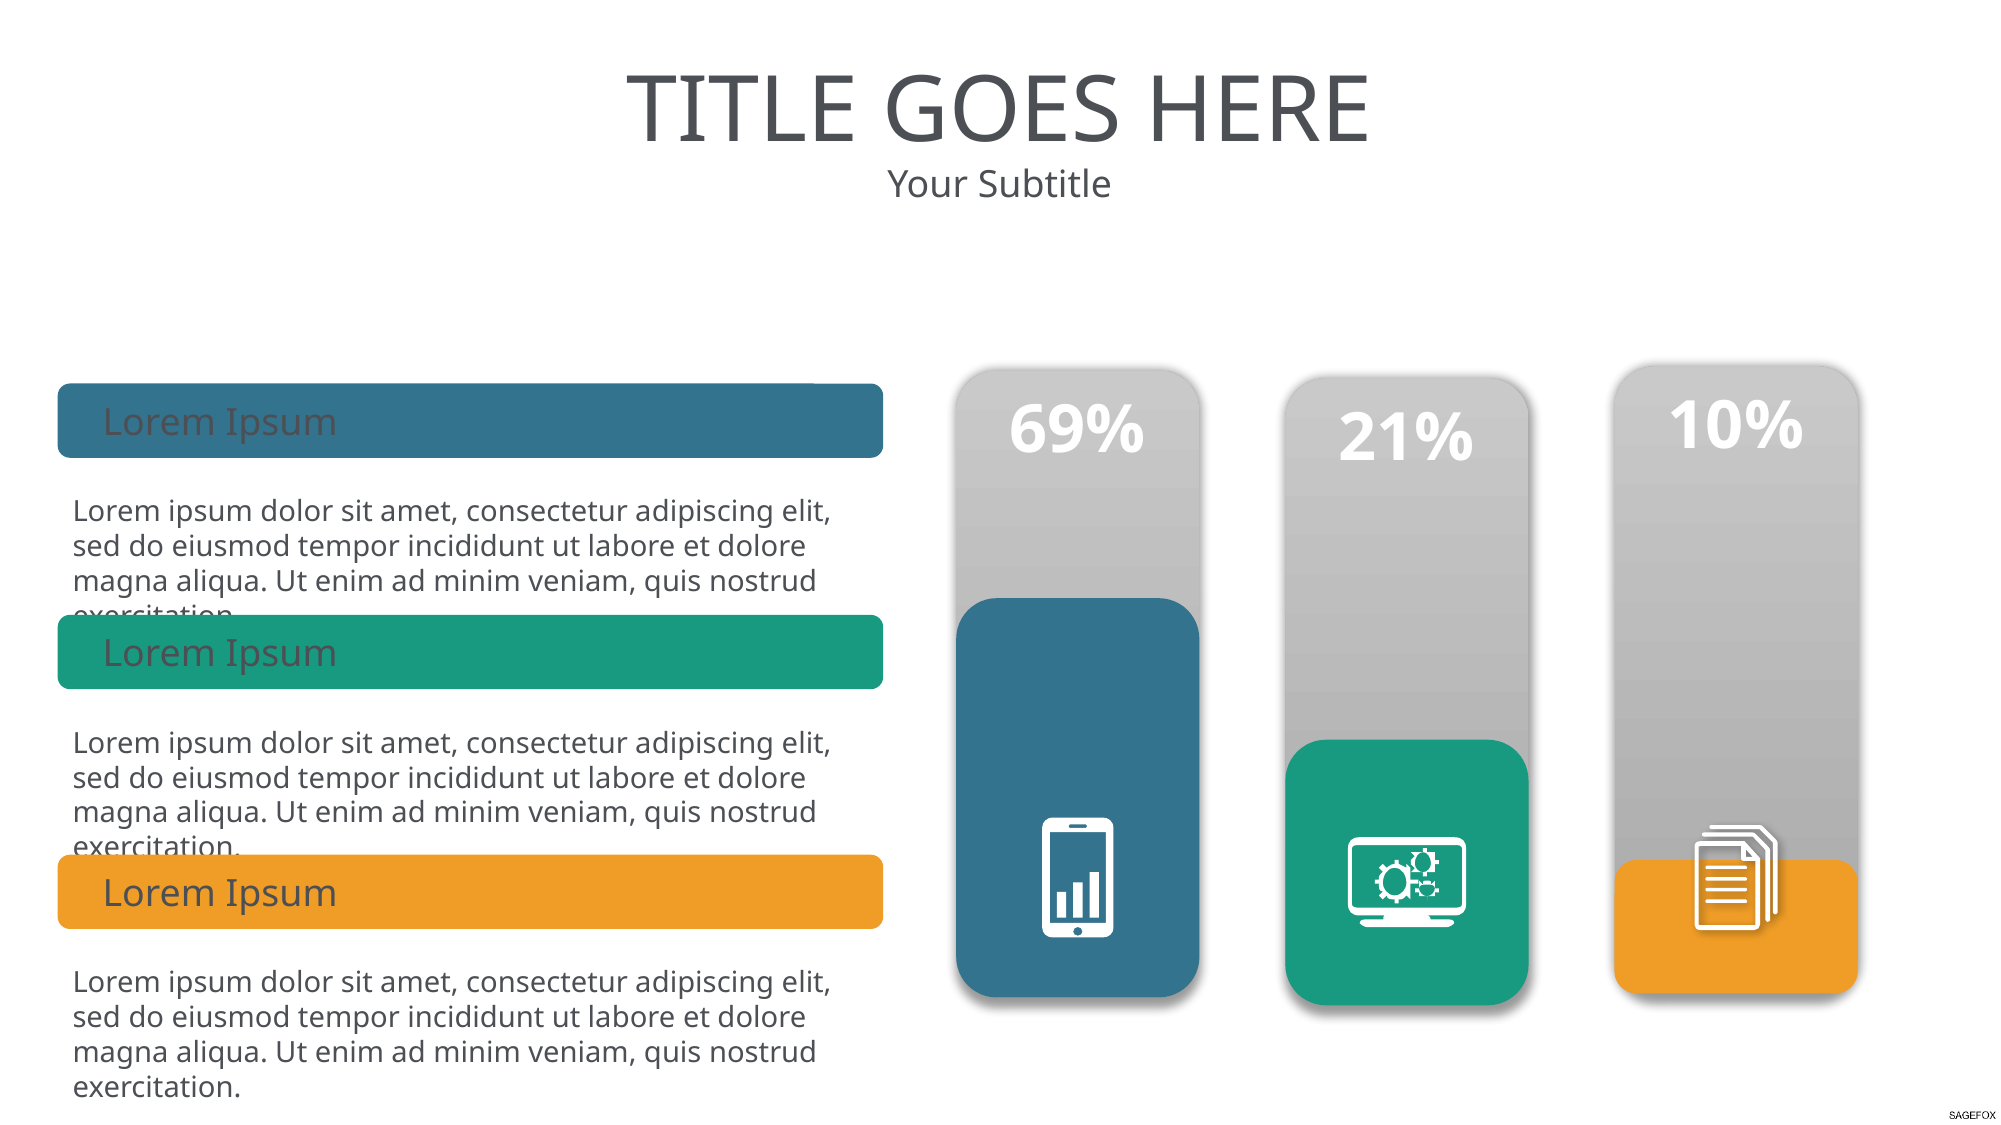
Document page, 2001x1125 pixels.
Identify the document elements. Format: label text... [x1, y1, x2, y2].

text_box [57, 383, 884, 458]
text_box 69% [956, 378, 1200, 474]
text_box [1629, 365, 1843, 374]
text_box [1613, 858, 1859, 995]
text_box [57, 614, 884, 690]
text_box TITLE GOES HERE Your Subtitle [548, 42, 1452, 212]
text_box [955, 597, 1201, 999]
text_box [1347, 837, 1467, 928]
text_box [1284, 412, 1530, 773]
text_box 21% [1285, 386, 1529, 481]
text_box [1300, 377, 1514, 386]
text_box Lorem ipsum dolor sit amet, consectetur adipiscing elit, sed do eiusmod tempor incididunt ut labore et dolore magna aliqua. Ut enim ad minim veniam, quis nostrud exercitation. [57, 956, 884, 1111]
text_box [1284, 738, 1530, 1007]
text_box [1613, 399, 1859, 877]
text_box Lorem ipsum dolor sit amet, consectetur adipiscing elit, sed do eiusmod tempor incididunt ut labore et dolore magna aliqua. Ut enim ad minim veniam, quis nostrud exercitation. [57, 716, 884, 854]
text_box [955, 403, 1201, 633]
text_box [1694, 841, 1761, 931]
text_box Lorem ipsum dolor sit amet, consectetur adipiscing elit, sed do eiusmod tempor incididunt ut labore et dolore magna aliqua. Ut enim ad minim veniam, quis nostrud exercitation. [57, 485, 884, 614]
picture [1925, 1102, 2000, 1123]
text_box [971, 369, 1184, 378]
text_box 10% [1614, 374, 1858, 469]
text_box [57, 854, 884, 929]
text_box [1709, 825, 1778, 915]
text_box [1042, 817, 1114, 938]
text_box [1701, 832, 1771, 922]
